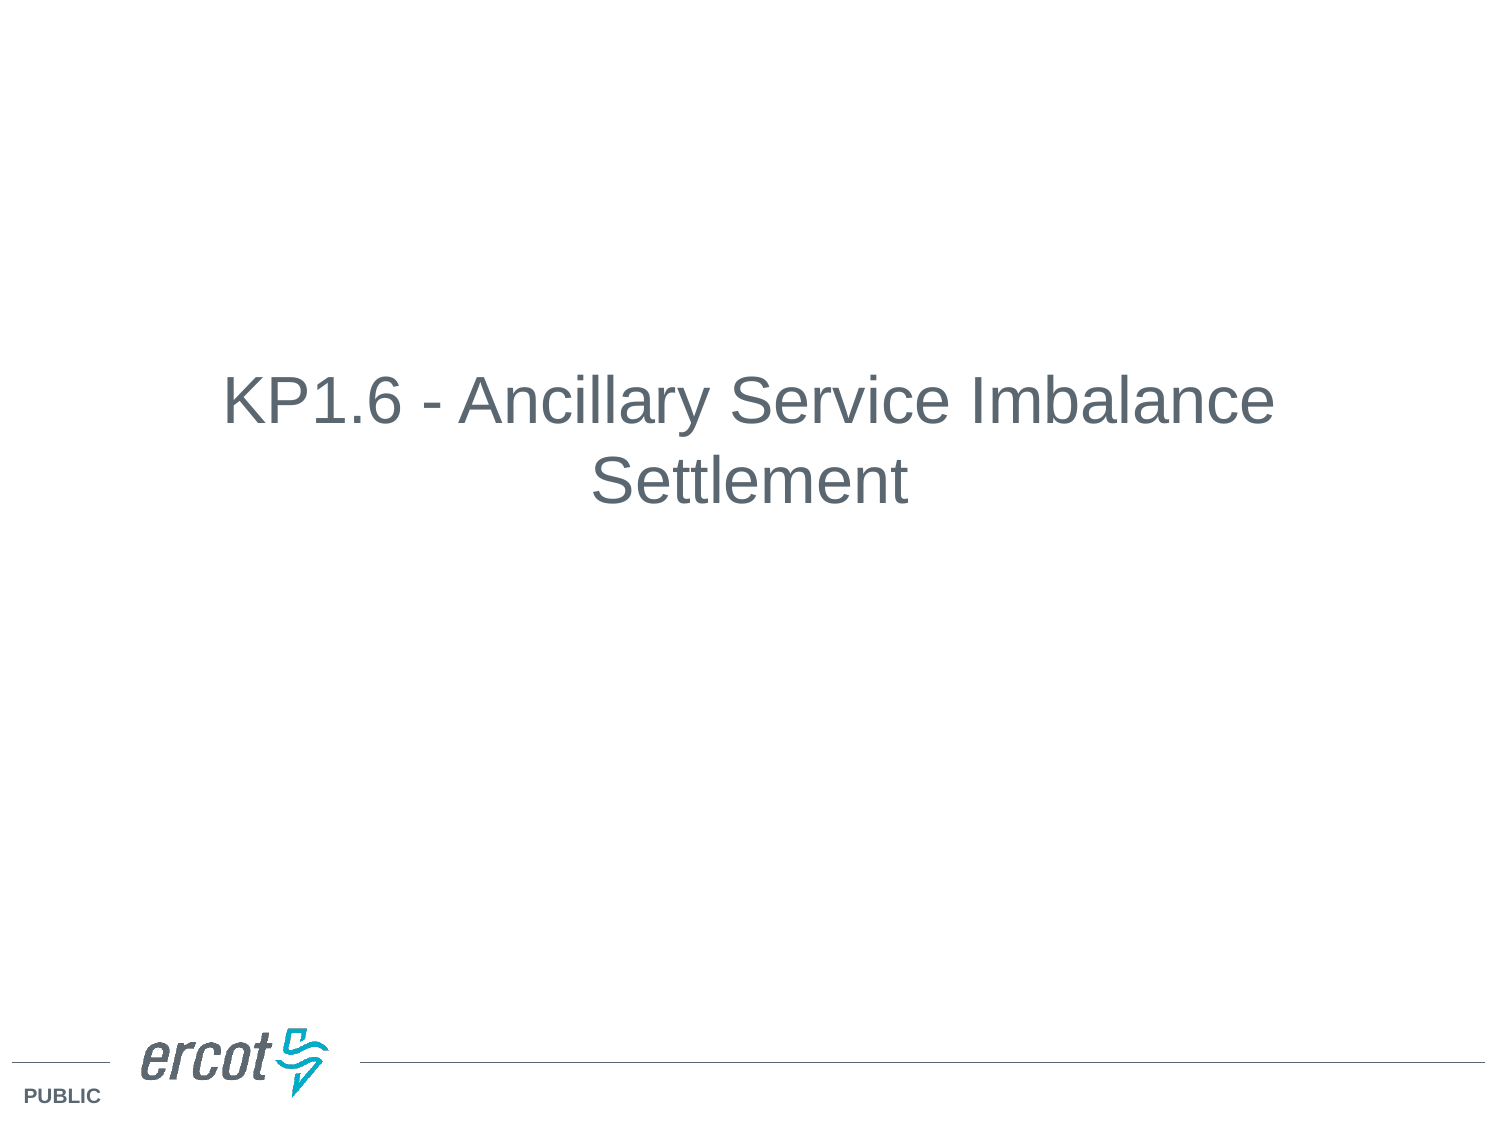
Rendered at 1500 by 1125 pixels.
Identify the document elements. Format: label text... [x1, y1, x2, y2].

picture [137, 1024, 332, 1100]
title KP1.6 - Ancillary Service Imbalance Settlement [112, 349, 1388, 591]
